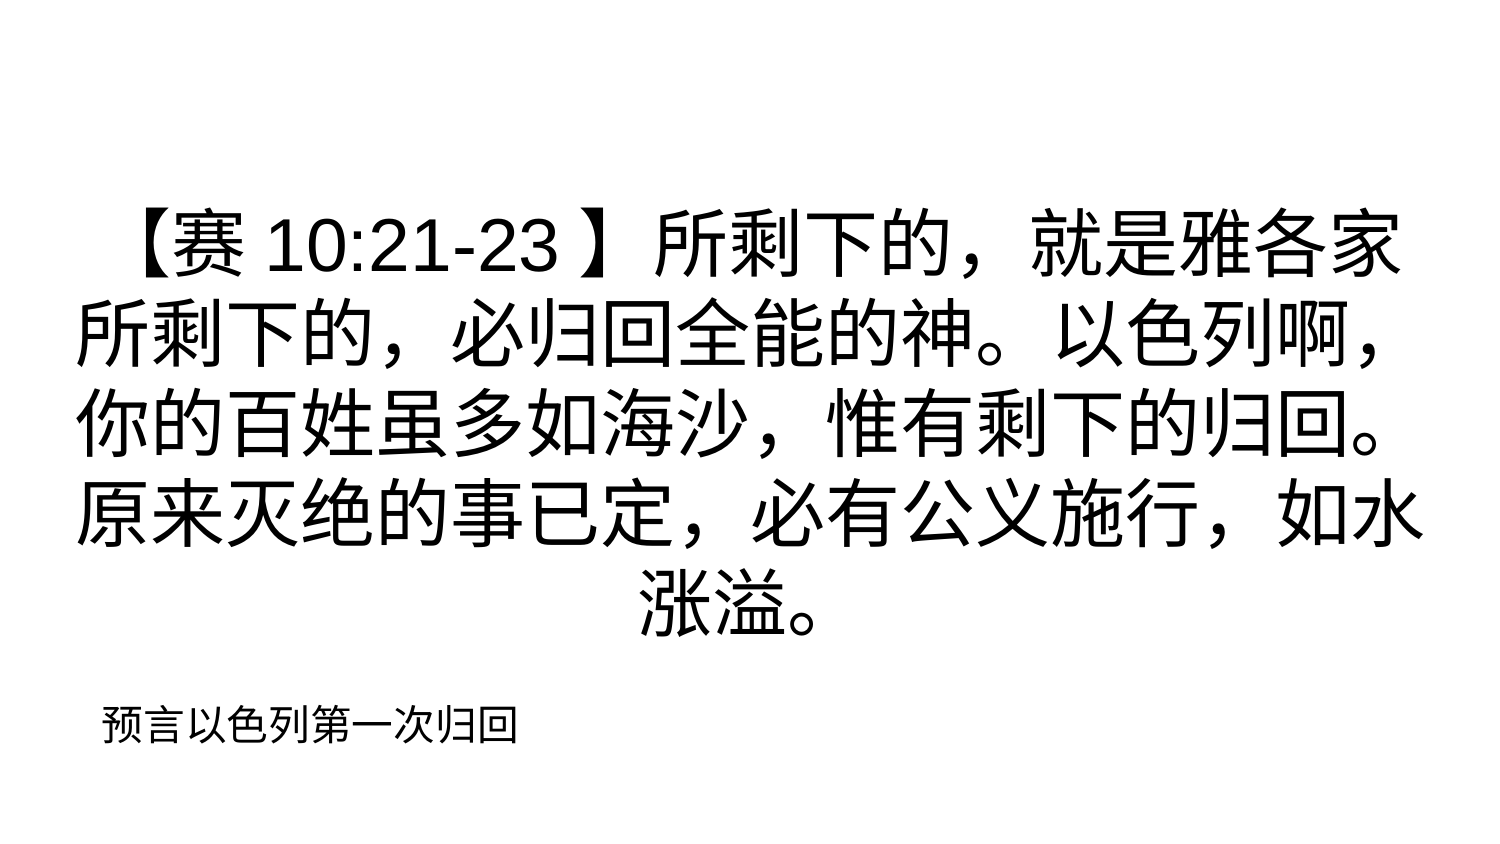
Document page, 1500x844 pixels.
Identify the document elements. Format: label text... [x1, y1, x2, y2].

title 【赛10:21-23】所剩下的，就是雅各家所剩下的，必归回全能的神。以色列啊，你的百姓虽多如海沙，惟有剩下的归回。原来灭绝的事已定，必有公义施行，如水涨溢。 [51, 352, 1449, 491]
text_box 预言以色列第一次归回 [86, 673, 1414, 774]
